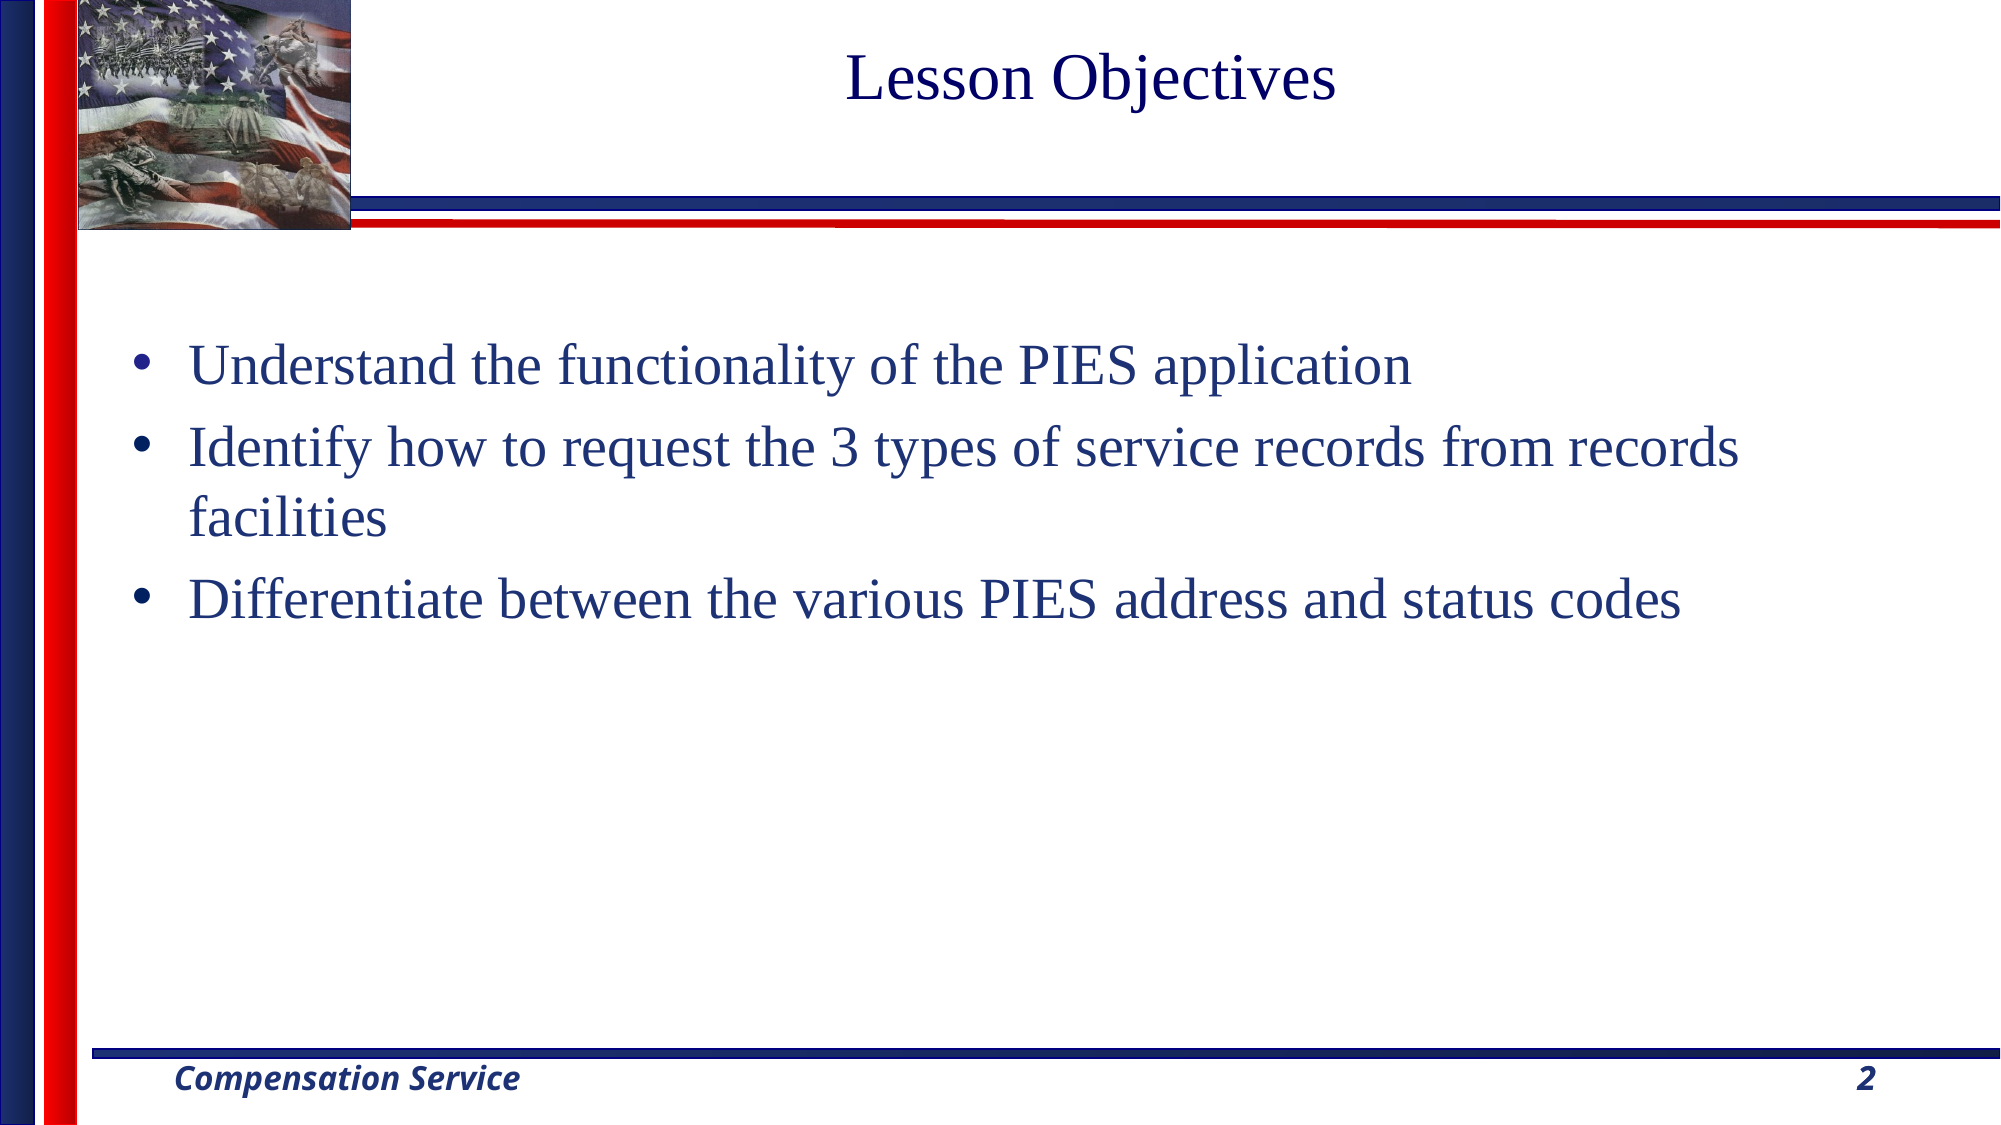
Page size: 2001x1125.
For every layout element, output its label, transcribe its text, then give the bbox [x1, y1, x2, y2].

picture [78, 0, 351, 230]
list Understand the functionality of the PIES application Identify how to request the 3 types of service records from records facilities Differentiate between the various PIES address and status codes [116, 237, 1950, 1025]
text_box 2 [1733, 1042, 2000, 1118]
title Lesson Objectives [383, 0, 1801, 146]
